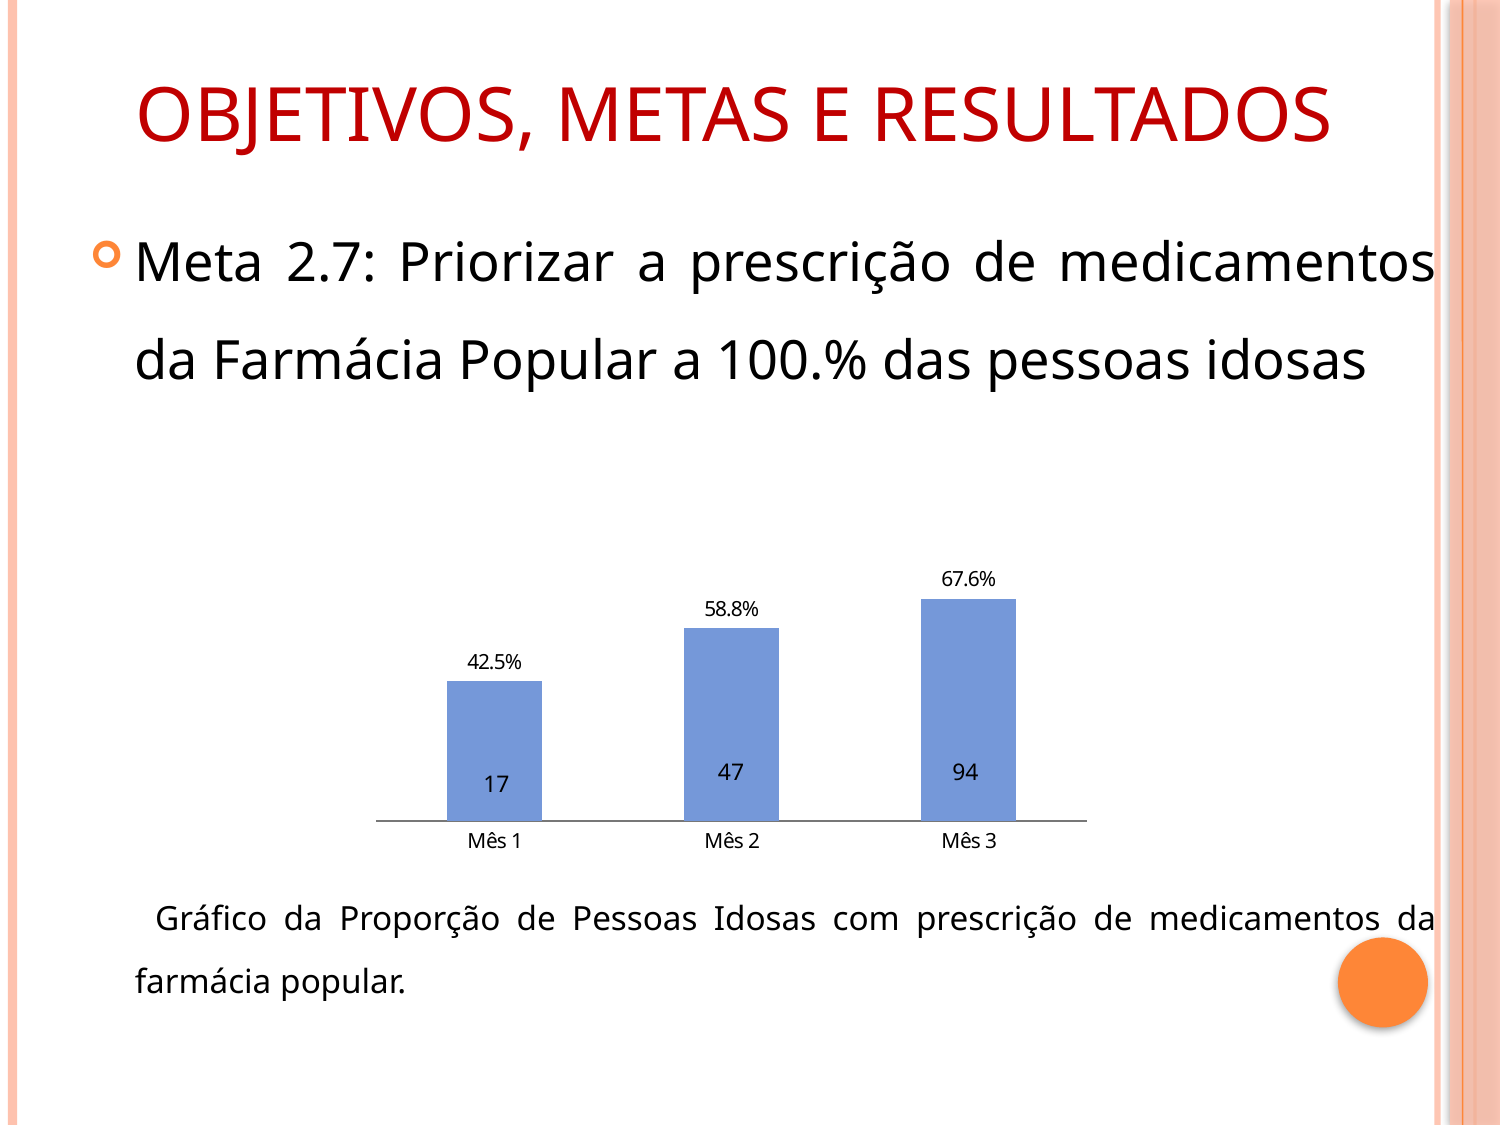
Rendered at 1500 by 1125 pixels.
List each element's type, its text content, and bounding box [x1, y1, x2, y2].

list Meta 2.7: Priorizar a prescrição de medicamentos da Farmácia Popular a 100.% das pessoas idosas Gráfico da Proporção de Pessoas Idosas com prescrição de medicamentos da farmácia popular. [75, 187, 1454, 1062]
chart [351, 433, 1114, 880]
title Objetivos, metas e resultados [75, 45, 1395, 164]
